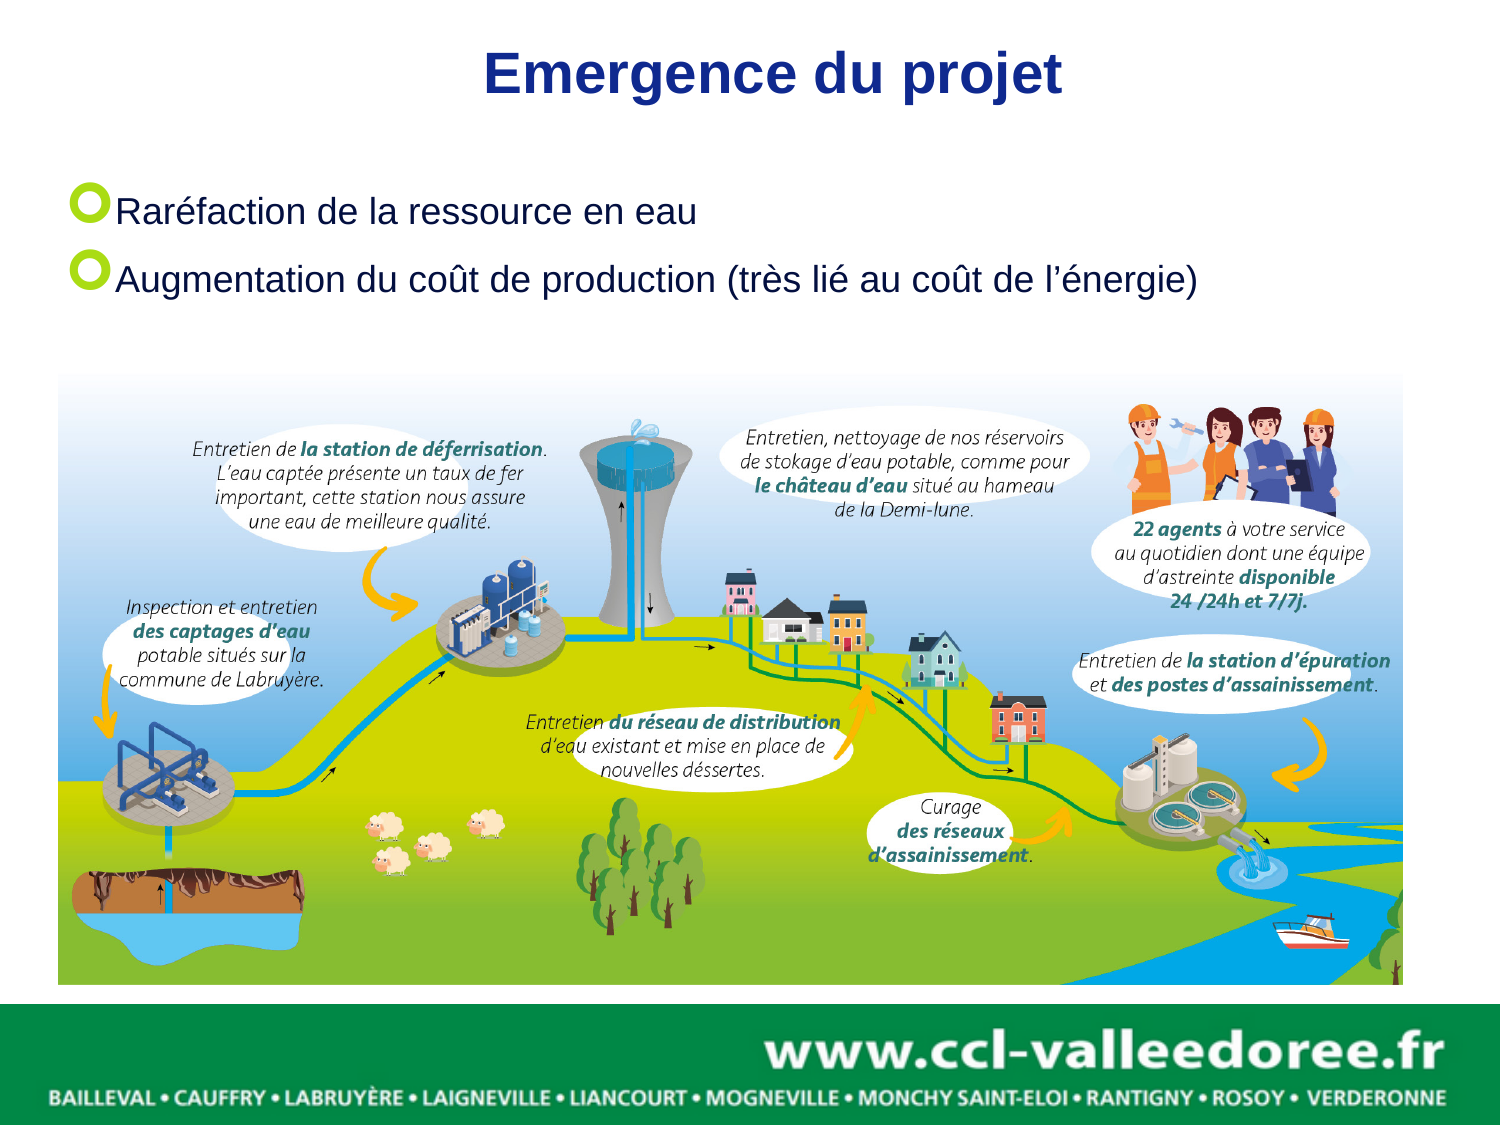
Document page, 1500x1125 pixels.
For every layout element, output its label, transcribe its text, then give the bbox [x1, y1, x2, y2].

list Emergence du projet [123, 42, 1424, 113]
picture [58, 373, 1404, 985]
picture [1277, 916, 1349, 948]
picture [1302, 862, 1404, 985]
picture [0, 1003, 1500, 1125]
picture [1368, 825, 1404, 830]
list Raréfaction de la ressource en eau Augmentation du coût de production (très lié au coût de l’énergie) [64, 113, 1436, 374]
